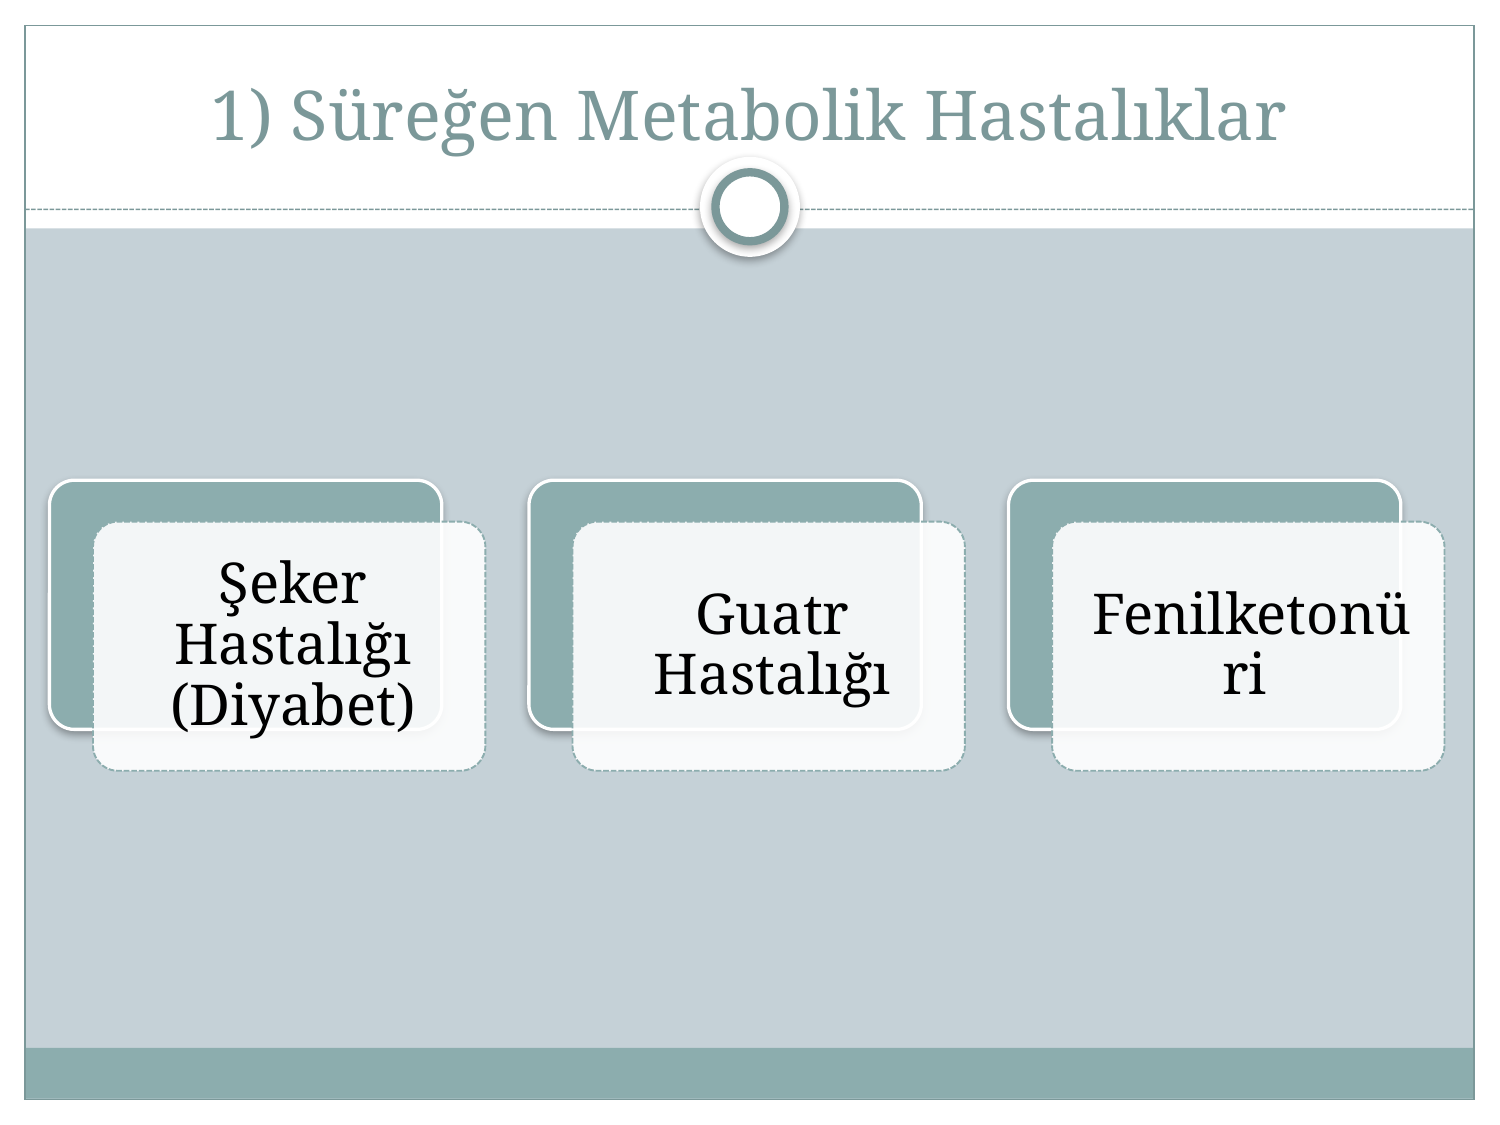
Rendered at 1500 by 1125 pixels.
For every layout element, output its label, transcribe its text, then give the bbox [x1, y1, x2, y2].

title 1) Süreğen Metabolik Hastalıklar [49, 37, 1450, 162]
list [49, 250, 1445, 1001]
